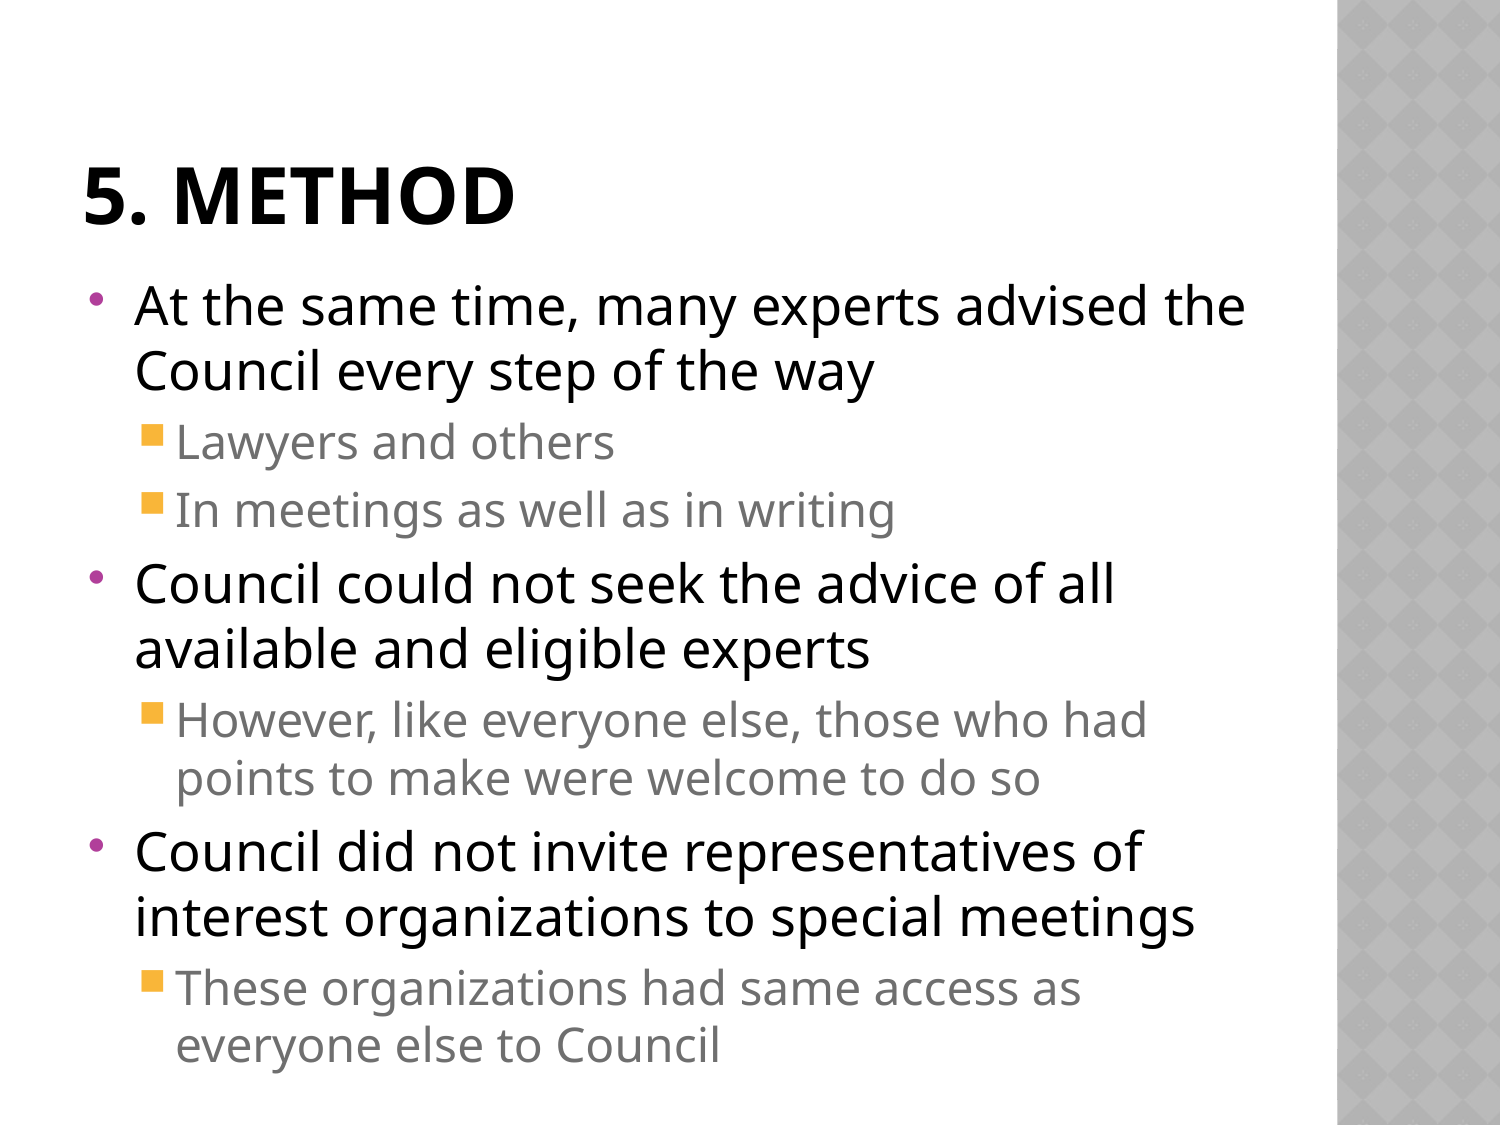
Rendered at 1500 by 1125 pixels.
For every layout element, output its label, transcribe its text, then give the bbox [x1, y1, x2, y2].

title 5. method [75, 52, 1263, 240]
list At the same time, many experts advised the Council every step of the way Lawyers and others In meetings as well as in writing Council could not seek the advice of all available and eligible experts However, like everyone else, those who had points to make were welcome to do so Council did not invite representatives of interest organizations to special meetings These organizations had same access as everyone else to Council [75, 264, 1317, 1094]
